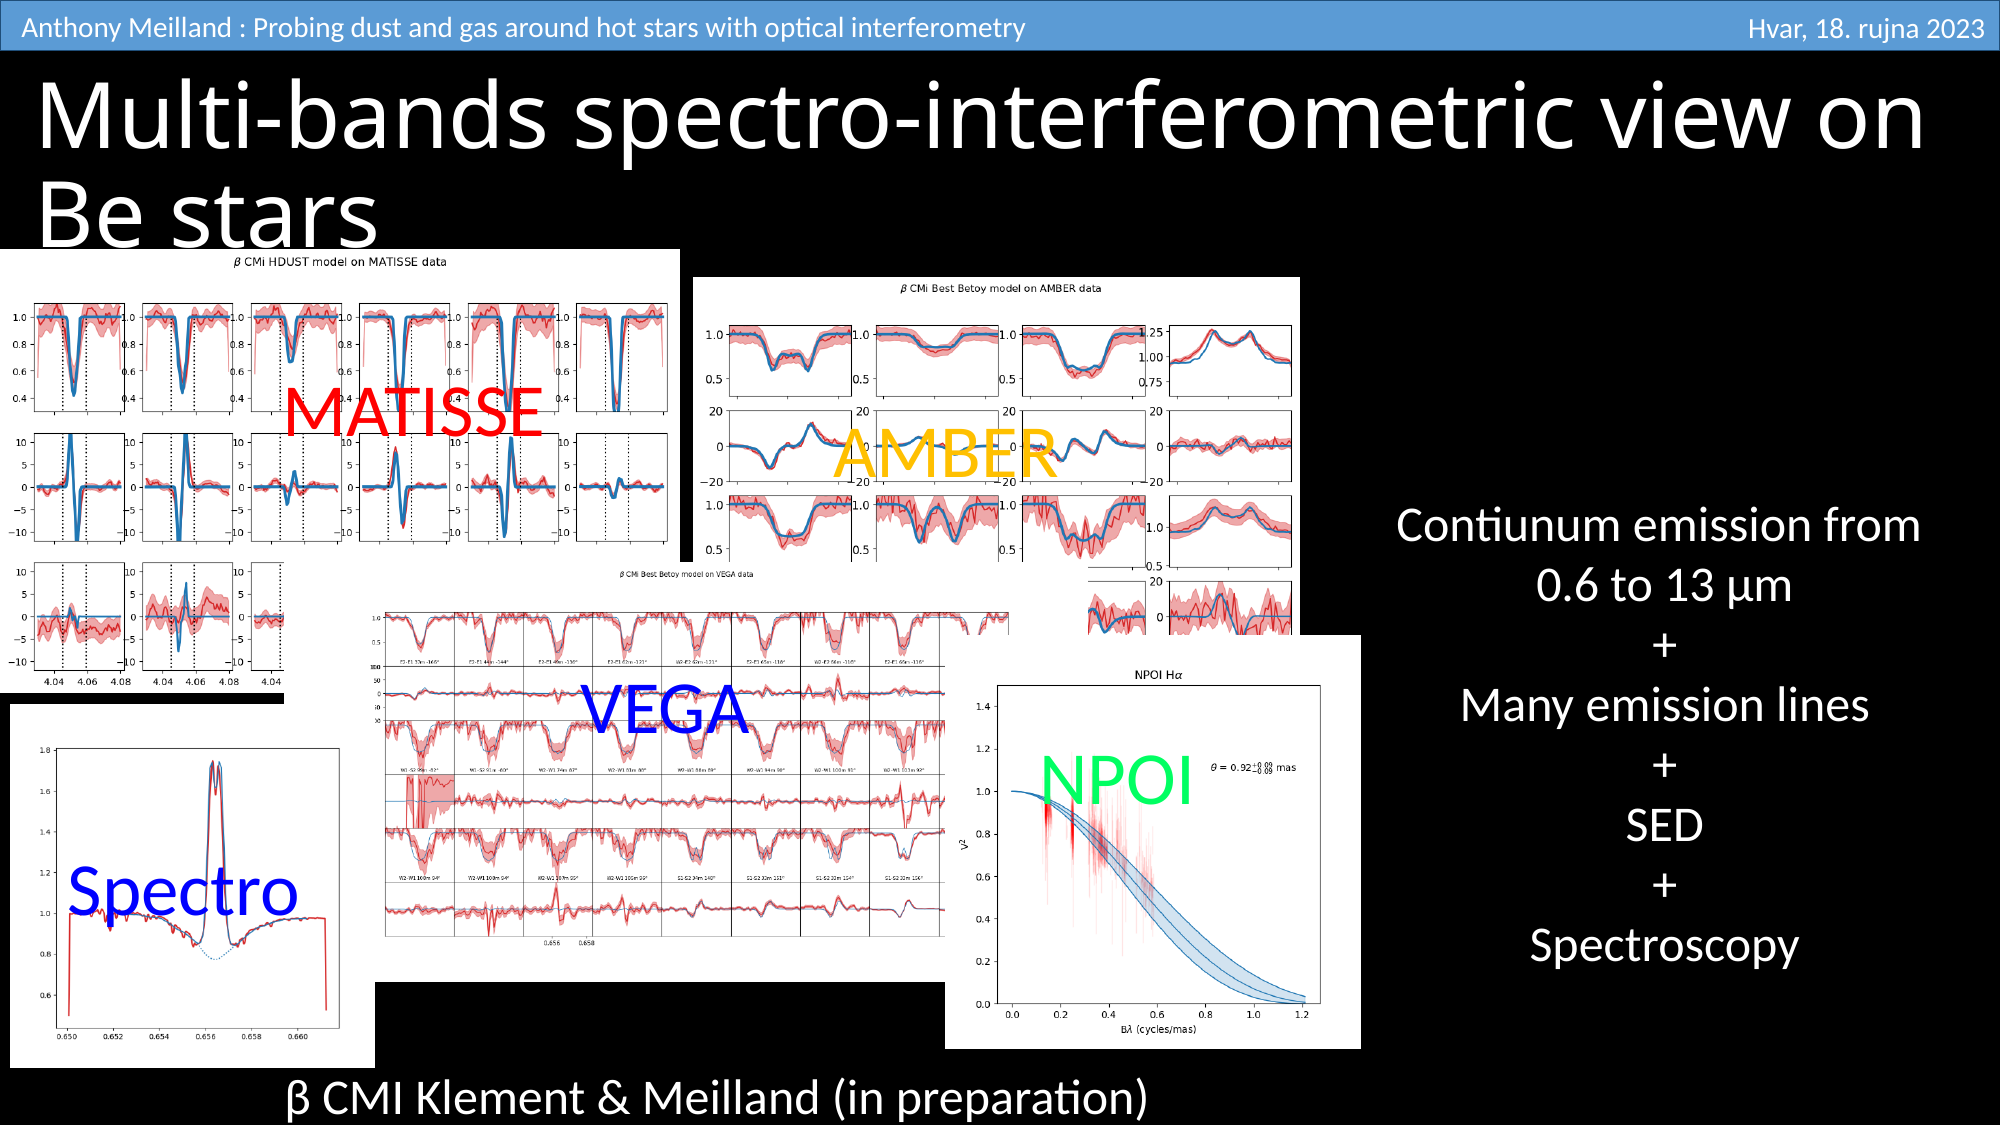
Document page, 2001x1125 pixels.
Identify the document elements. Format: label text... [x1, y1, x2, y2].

text_box β CMI Klement & Meilland (in preparation) [0, 1057, 1461, 1125]
picture [0, 249, 1361, 1068]
title Multi-bands spectro-interferometric view on Be stars [19, 59, 2000, 278]
text_box Contiunum emission from 0.6 to 13 µm + Many emission lines + SED + Spectroscopy [1381, 424, 1949, 1039]
